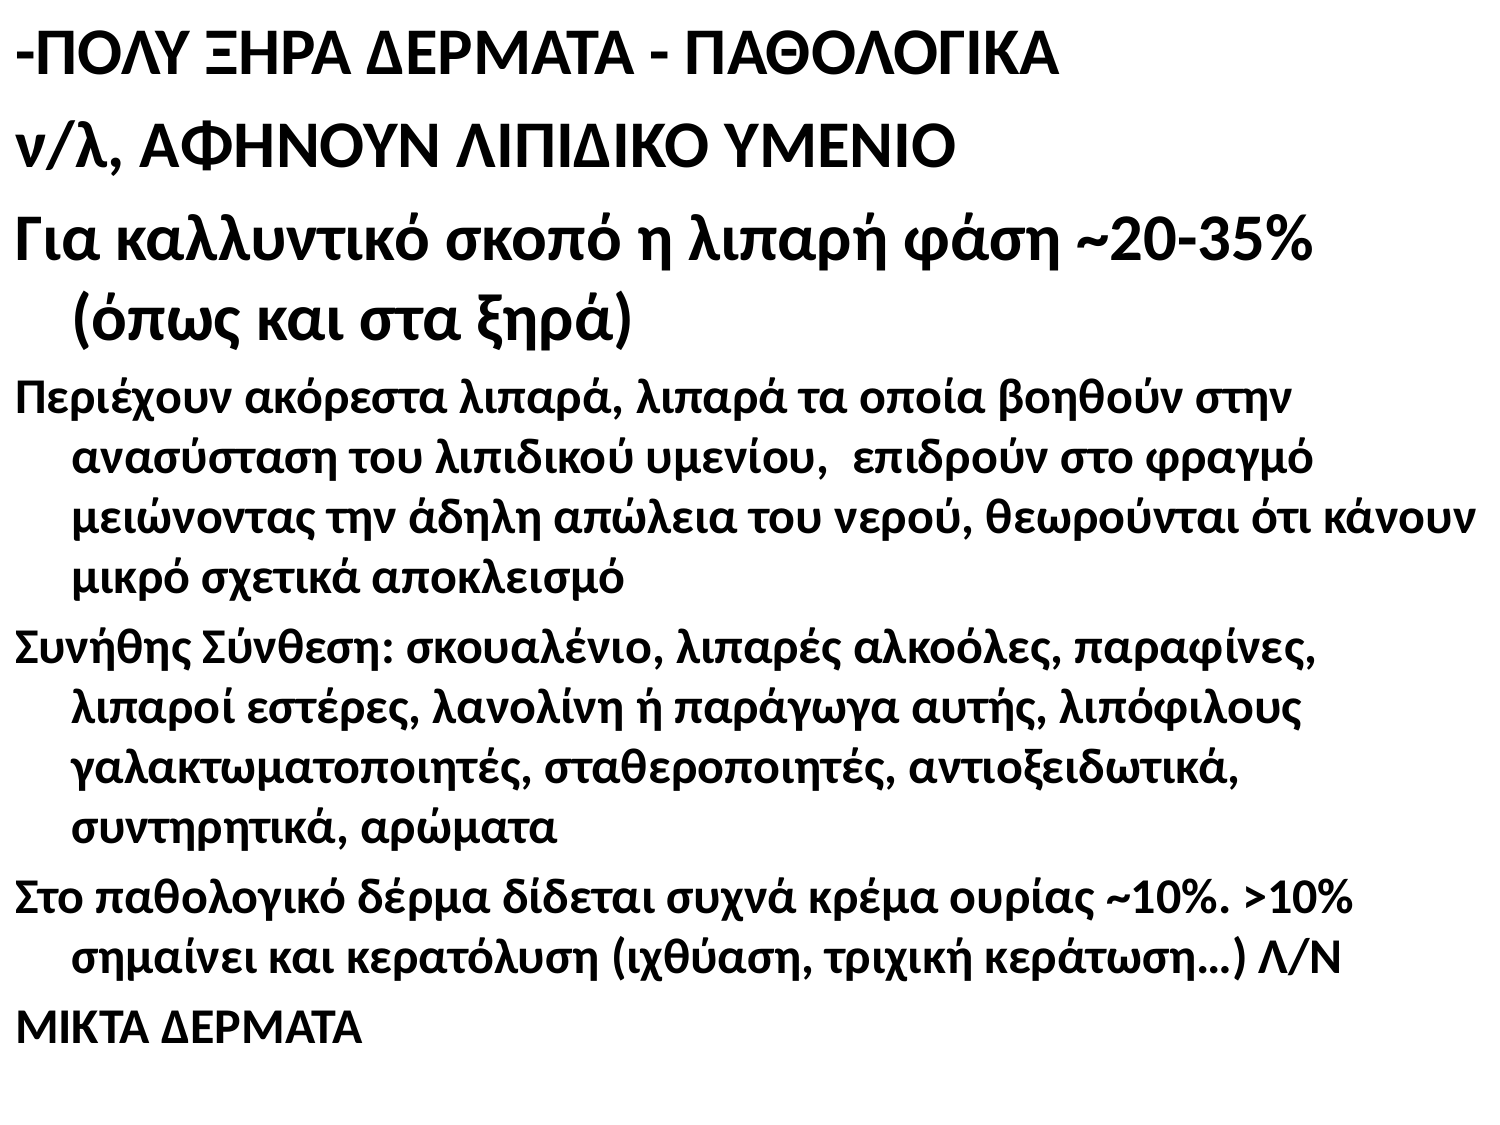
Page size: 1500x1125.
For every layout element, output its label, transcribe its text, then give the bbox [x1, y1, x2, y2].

list -ΠΟΛΥ ΞΗΡΑ ΔΕΡΜΑΤΑ - ΠΑΘΟΛΟΓΙΚΑ ν/λ, ΑΦΉΝΟΥΝ ΛΙΠΙΔΙΚΌ ΥΜΕΝΙΟ Για καλλυντικό σκοπό η λιπαρή φάση ~20-35% (όπως και στα ξηρά) Περιέχουν ακόρεστα λιπαρά, λιπαρά τα οποία βοηθούν στην ανασύσταση του λιπιδικού υμενίου, επιδρούν στο φραγμό μειώνοντας την άδηλη απώλεια του νερού, θεωρούνται ότι κάνουν μικρό σχετικά αποκλεισμό Συνήθης Σύνθεση: σκουαλένιο, λιπαρές αλκοόλες, παραφίνες, λιπαροί εστέρες, λανολίνη ή παράγωγα αυτής, λιπόφιλους γαλακτωματοποιητές, σταθεροποιητές, αντιοξειδωτικά, συντηρητικά, αρώματα Στο παθολογικό δέρμα δίδεται συχνά κρέμα ουρίας ~10%. >10% σημαίνει και κερατόλυση (ιχθύαση, τριχική κεράτωση…) Λ/Ν ΜΙΚΤΑ ΔΕΡΜΑΤΑ [0, 0, 1500, 1125]
